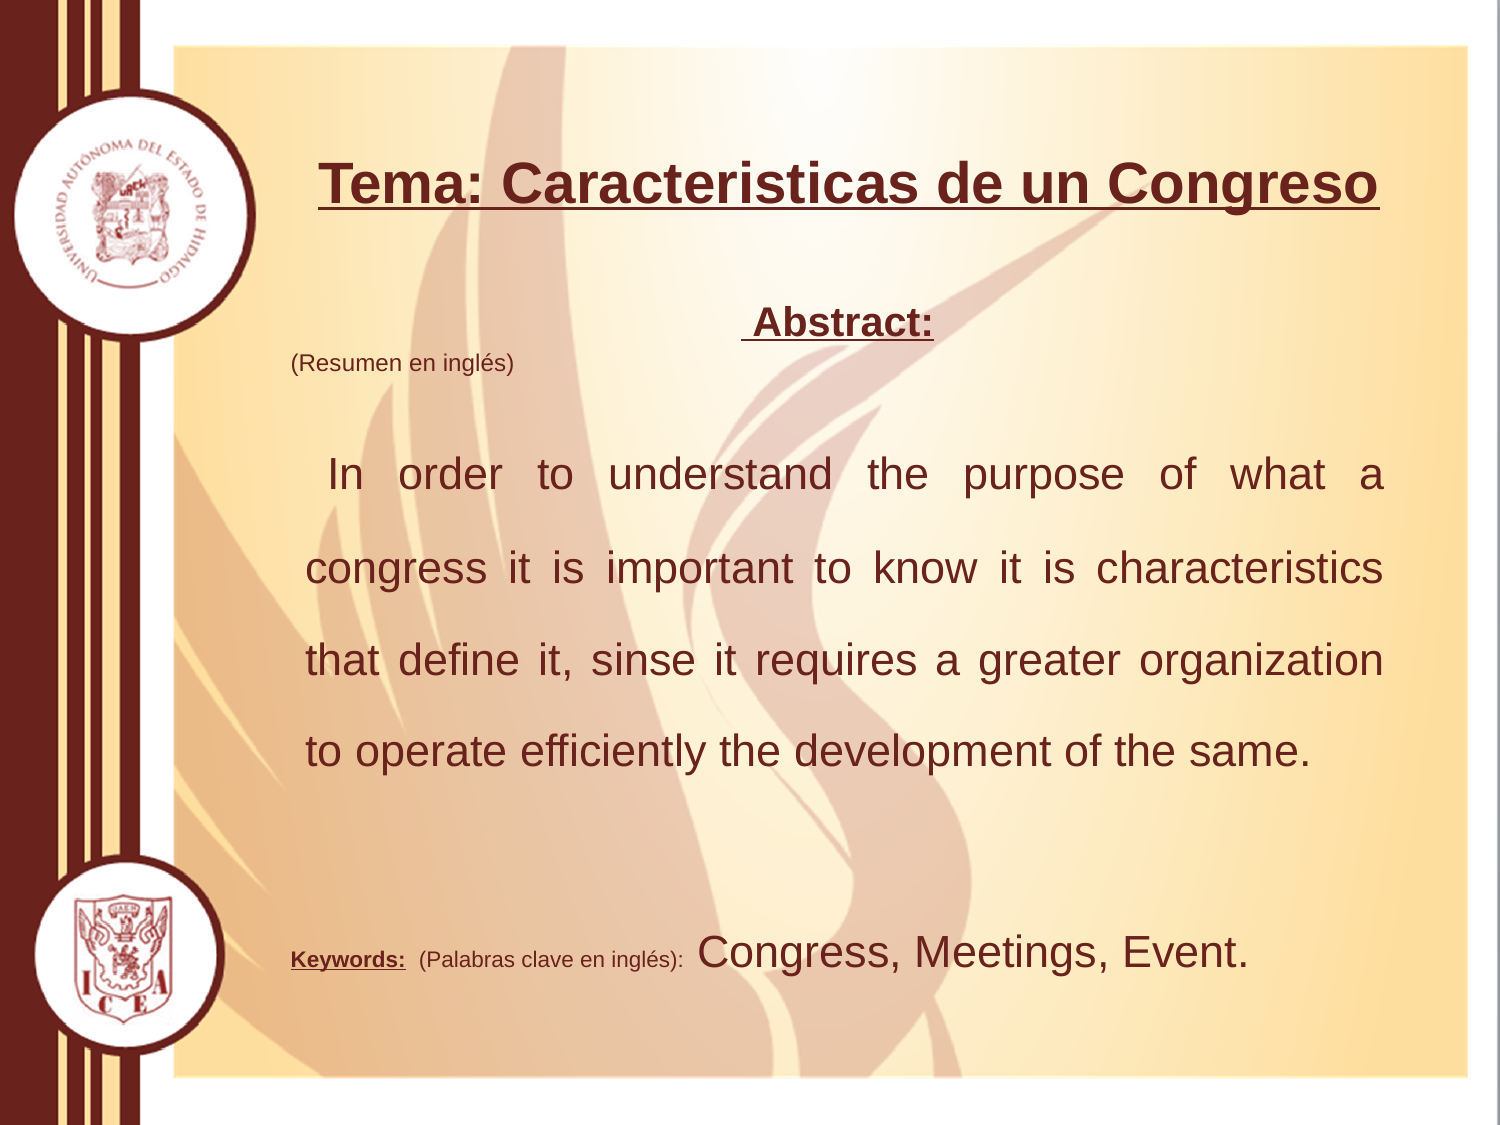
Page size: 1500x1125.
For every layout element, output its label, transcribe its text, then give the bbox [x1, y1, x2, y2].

picture [0, 0, 1500, 1125]
title Tema: Caracteristicas de un Congreso [275, 105, 1423, 256]
list Abstract: (Resumen en inglés) In order to understand the purpose of what a congress it is important to know it is characteristics that define it, sinse it requires a greater organization to operate efficiently the development of the same. Keywords: (Palabras clave en inglés): Congress, Meetings, Event. [275, 293, 1400, 1000]
